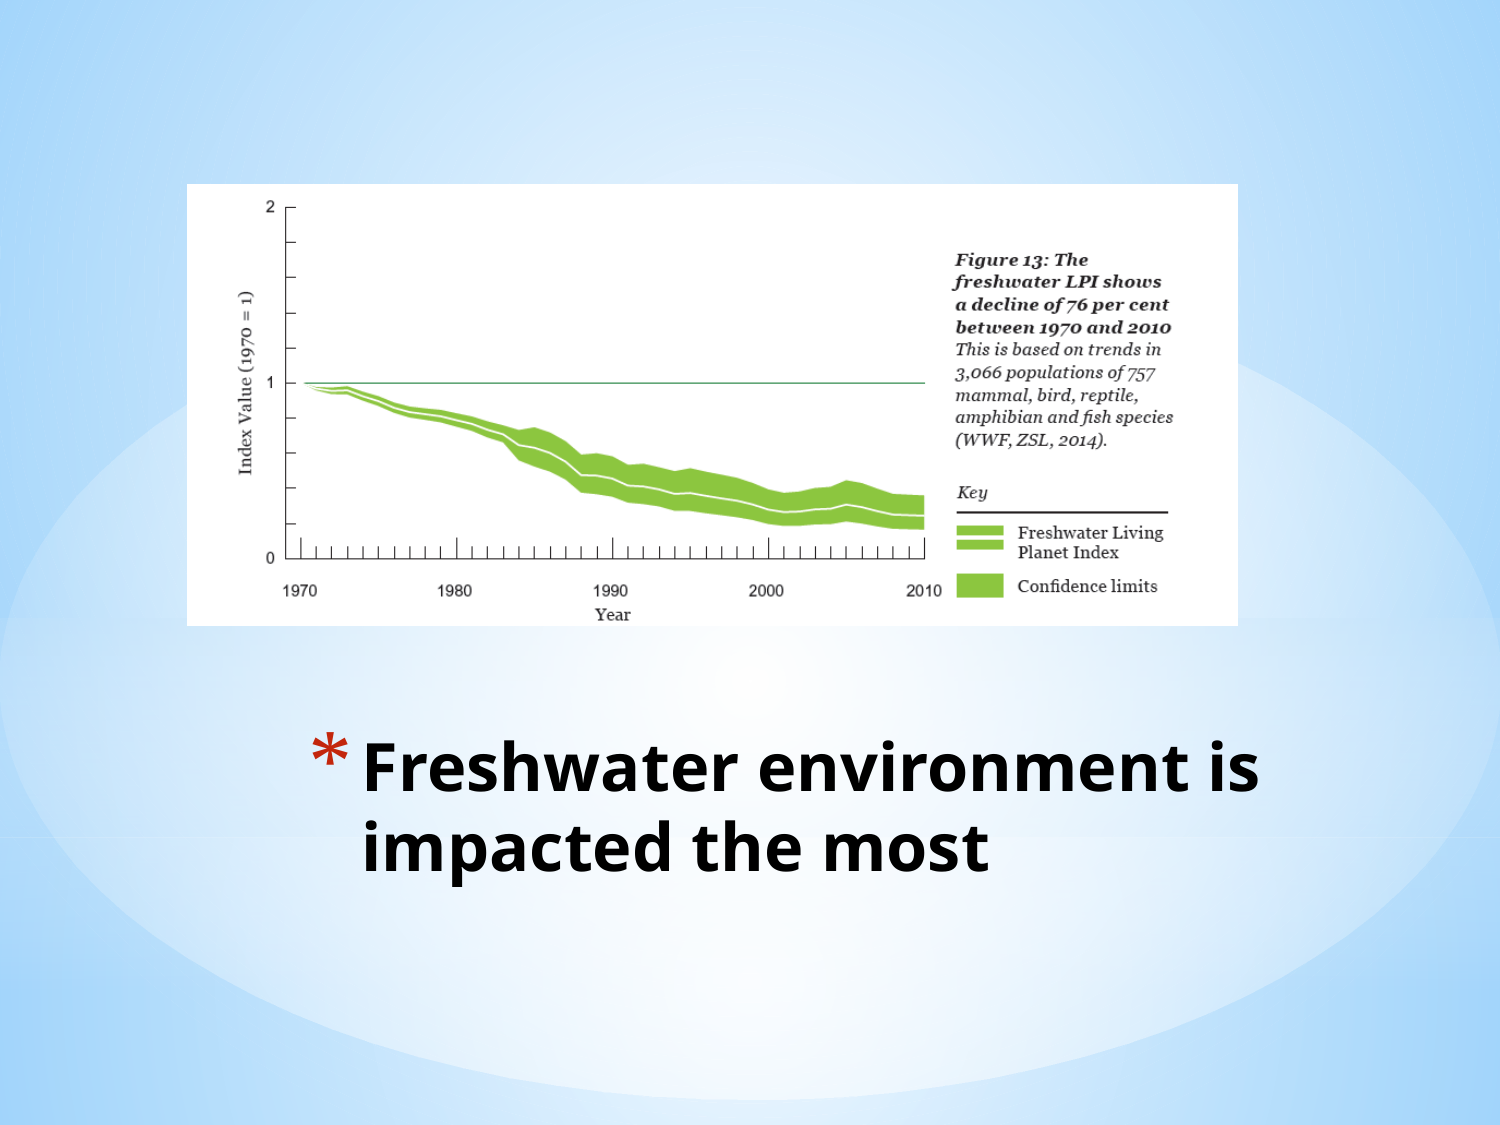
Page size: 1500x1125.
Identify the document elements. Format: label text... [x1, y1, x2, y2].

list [187, 184, 1238, 626]
title Freshwater environment is impacted the most [294, 717, 1363, 905]
